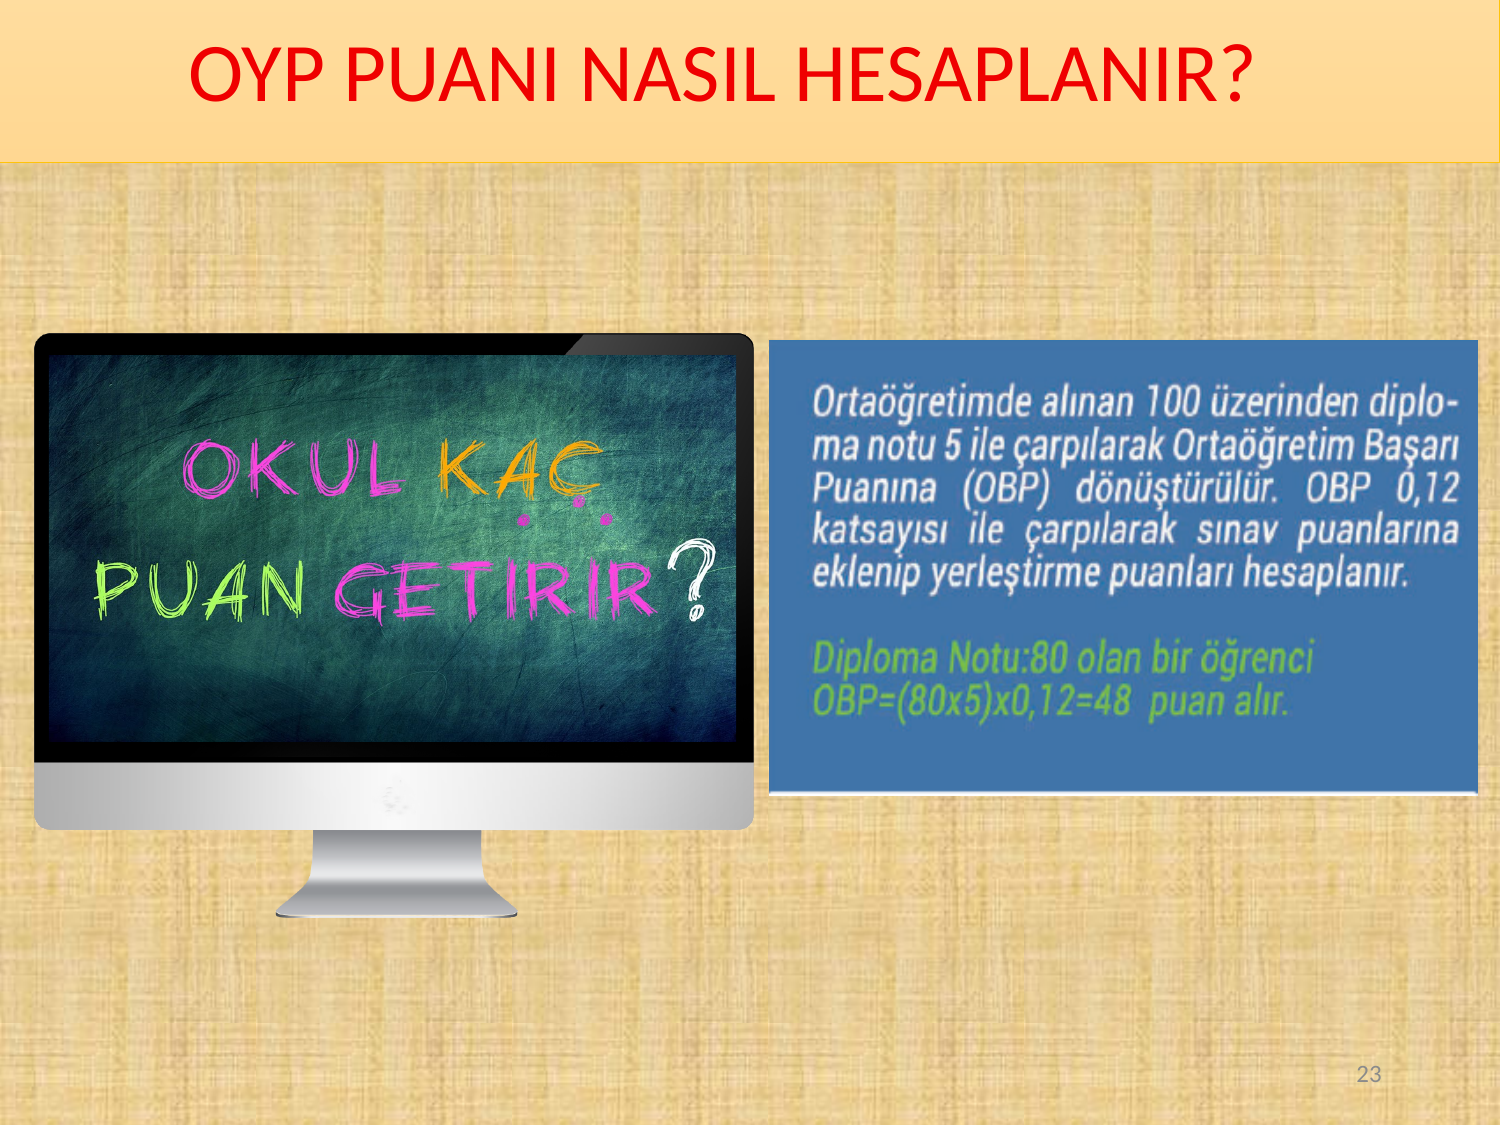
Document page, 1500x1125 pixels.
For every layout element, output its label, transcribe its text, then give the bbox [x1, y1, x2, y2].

slide_number 23 [1059, 1042, 1397, 1103]
text_box [0, 0, 1500, 163]
text_box OYP PUANI NASIL HESAPLANIR? [0, 10, 1474, 186]
picture [0, 163, 1500, 1125]
